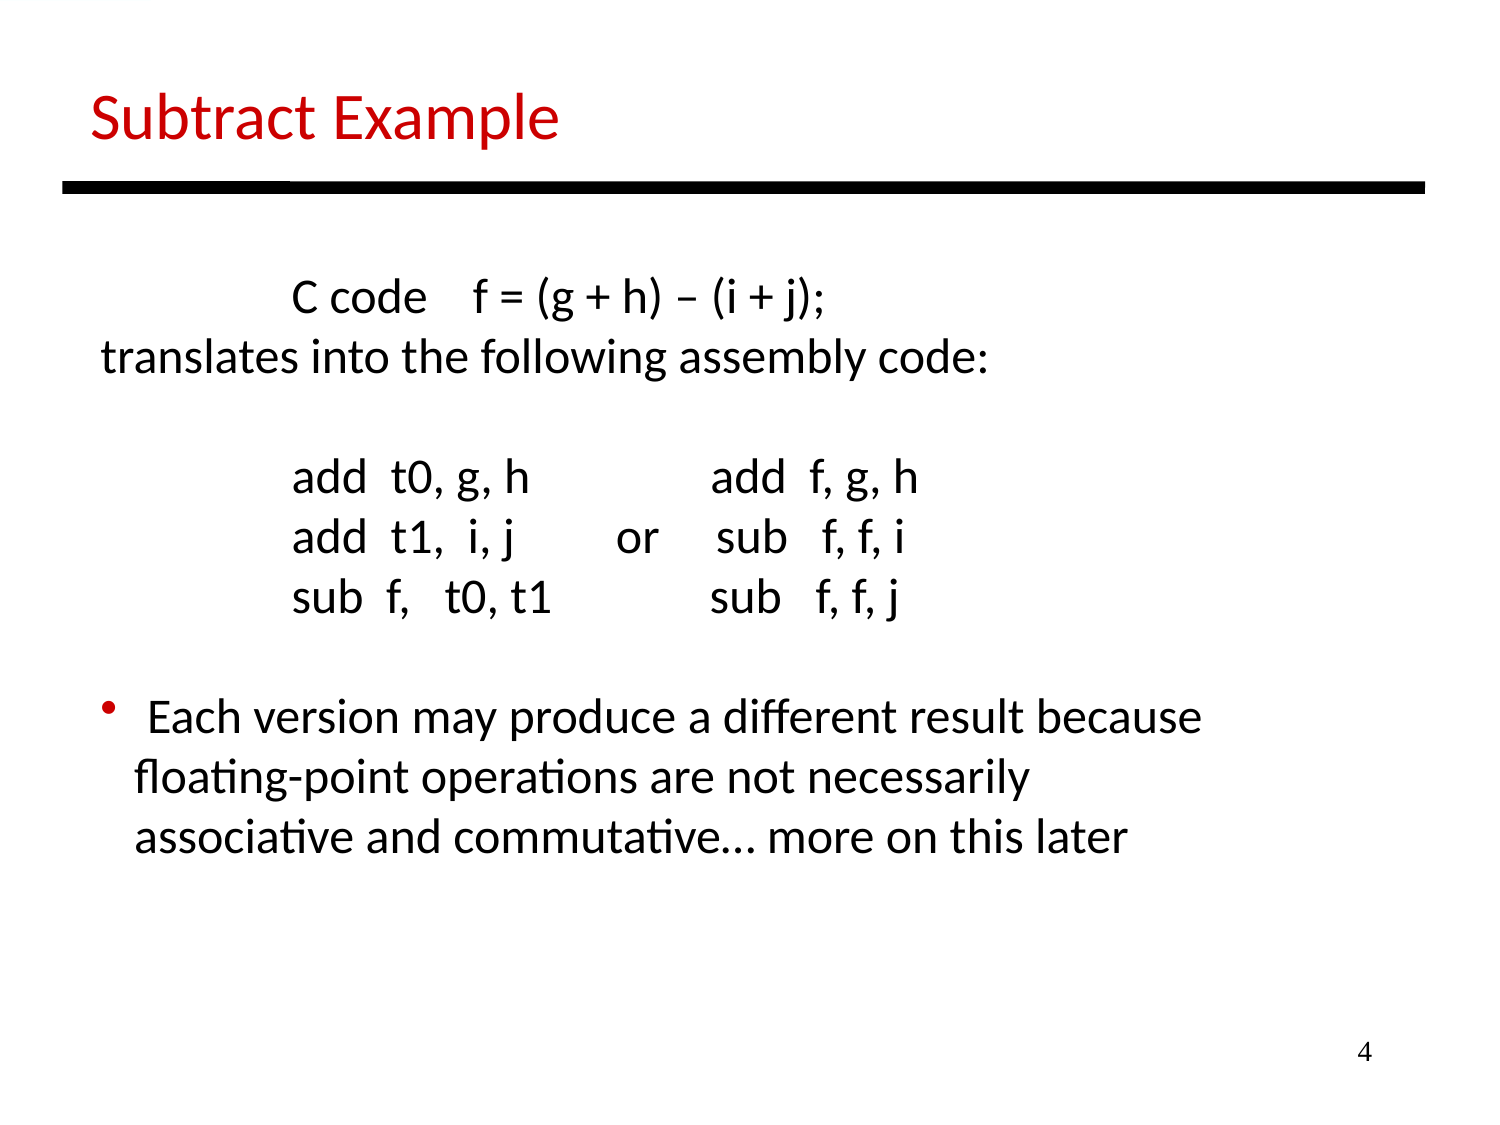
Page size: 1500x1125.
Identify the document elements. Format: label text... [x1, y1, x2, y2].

text_box Subtract Example [75, 65, 577, 160]
text_box C code f = (g + h) – (i + j); translates into the following assembly code: add t0, g, h add f, g, h add t1, i, j or sub f, f, i sub f, t0, t1 sub f, f, j Each version may produce a different result because floating-point operations are not necessarily associative and commutative… more on this later [85, 256, 1219, 872]
slide_number 4 [1074, 1025, 1388, 1100]
